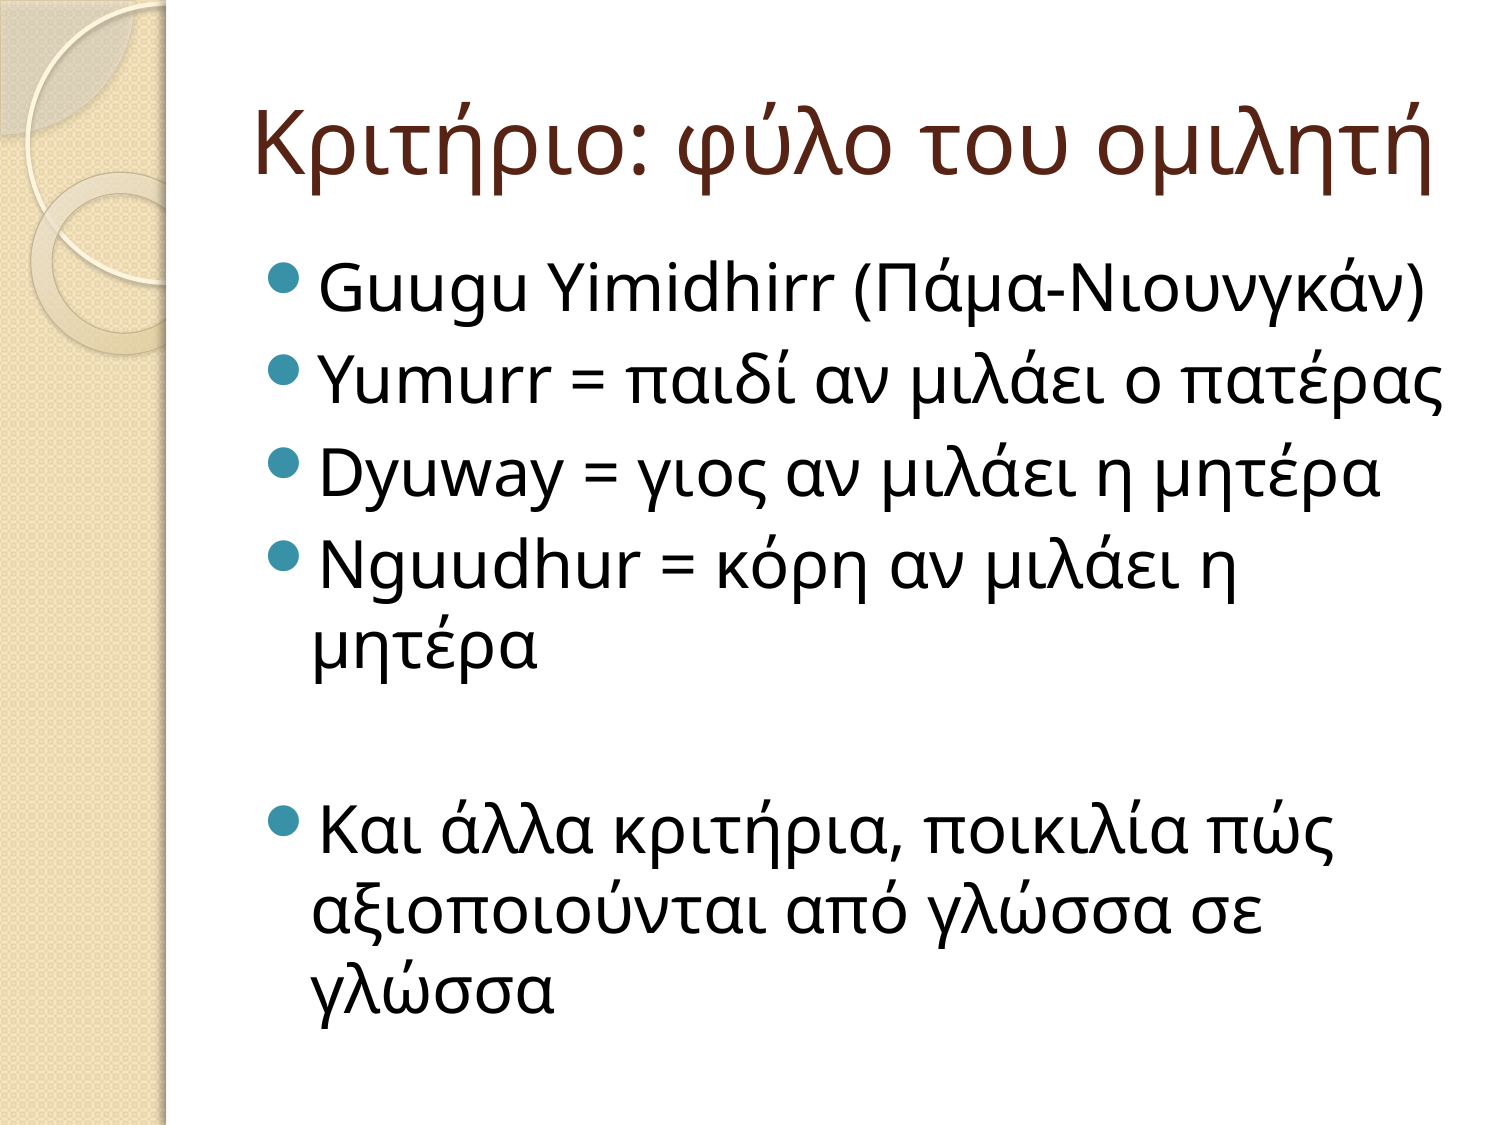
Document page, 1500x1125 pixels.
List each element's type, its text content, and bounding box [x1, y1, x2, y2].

list Guugu Yimidhirr (Πάμα-Νιουνγκάν) Yumurr = παιδί αν μιλάει ο πατέρας Dyuway = γιος αν μιλάει η μητέρα Nguudhur = κόρη αν μιλάει η μητέρα Και άλλα κριτήρια, ποικιλία πώς αξιοποιούνται από γλώσσα σε γλώσσα [235, 237, 1466, 1025]
title Κριτήριο: φύλο του ομιλητή [235, 45, 1466, 233]
